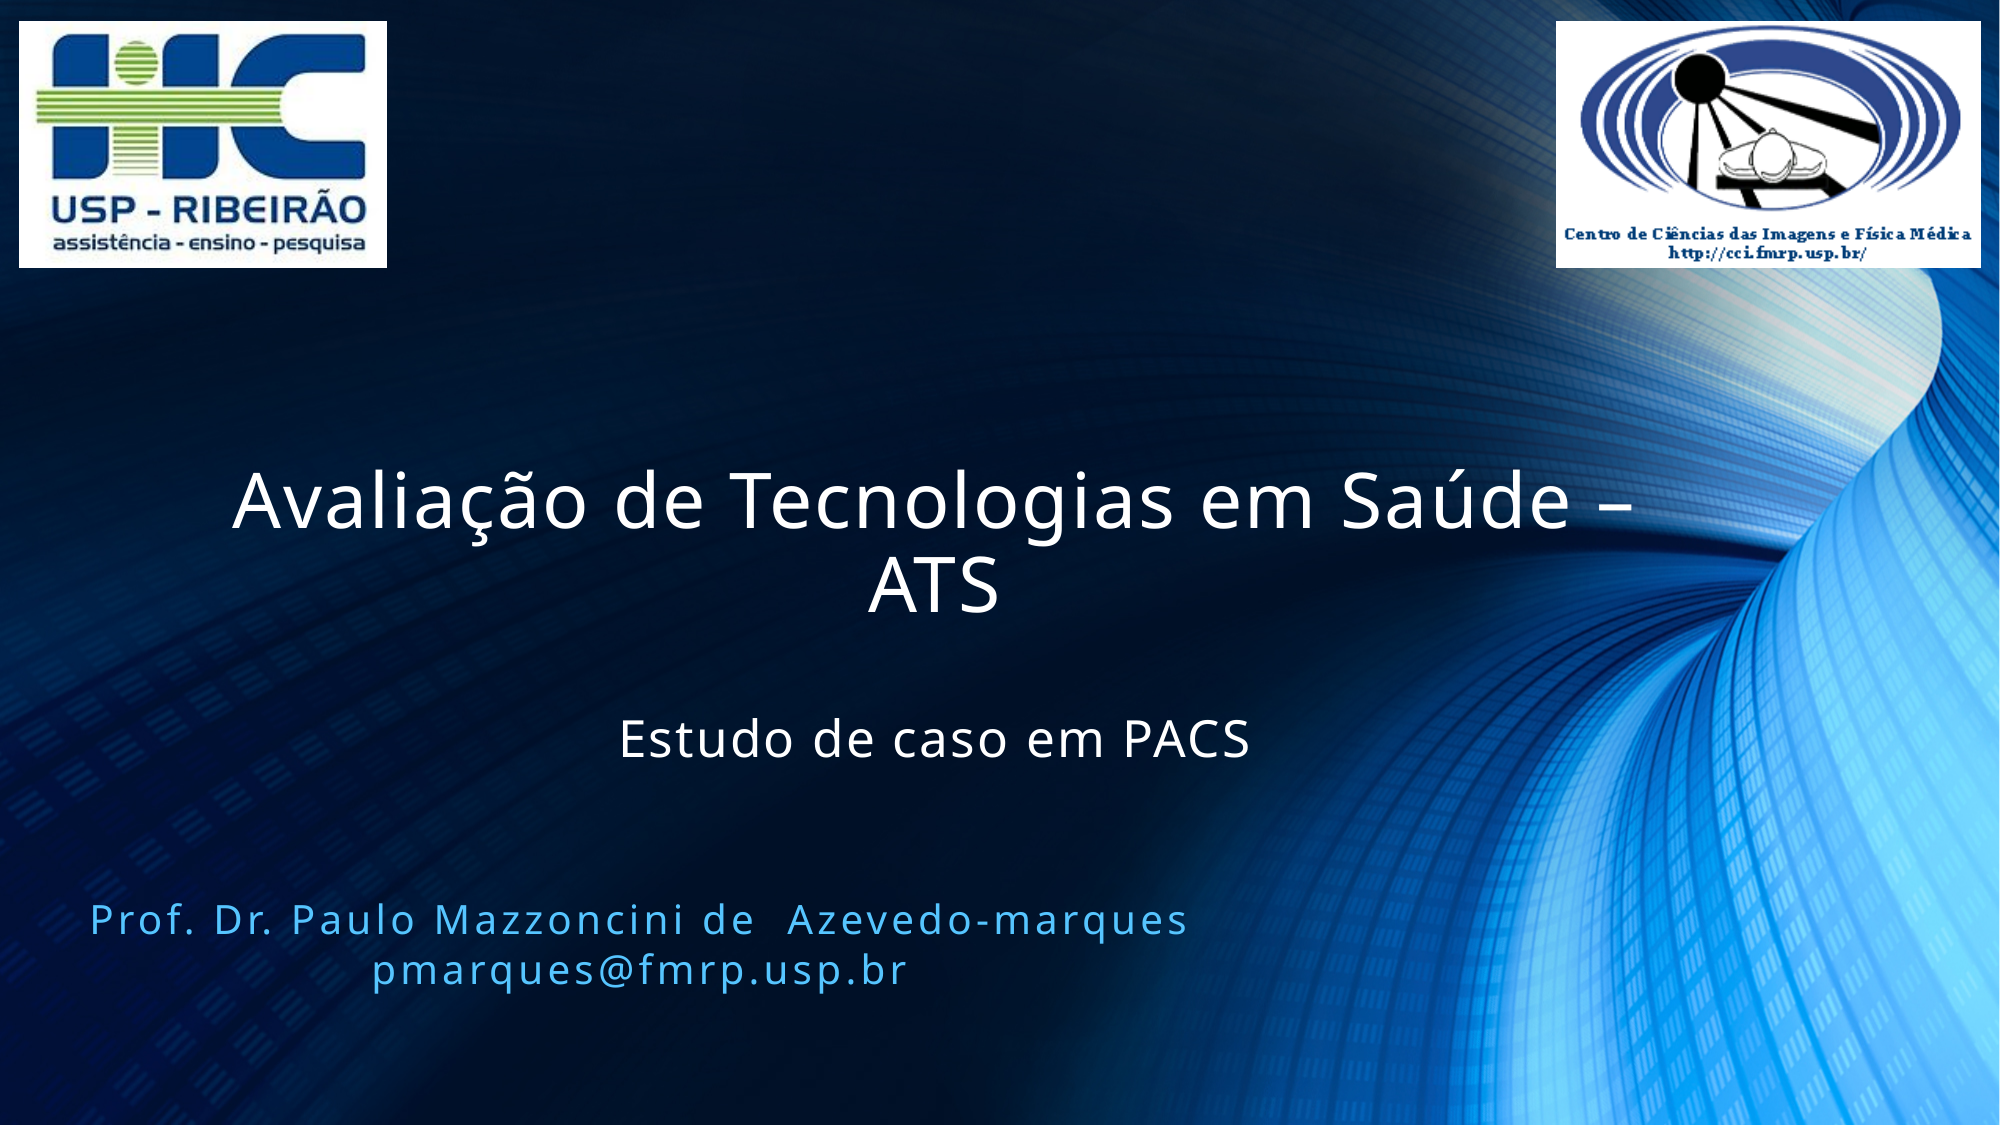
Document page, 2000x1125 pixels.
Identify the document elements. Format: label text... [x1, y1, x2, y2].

picture [0, 0, 2000, 1125]
title Avaliação de Tecnologias em Saúde – ATS Estudo de caso em PACS [174, 278, 1697, 882]
subtitle Prof. Dr. Paulo Mazzoncini de Azevedo-marques pmarques@fmrp.usp.br [66, 846, 1213, 1035]
